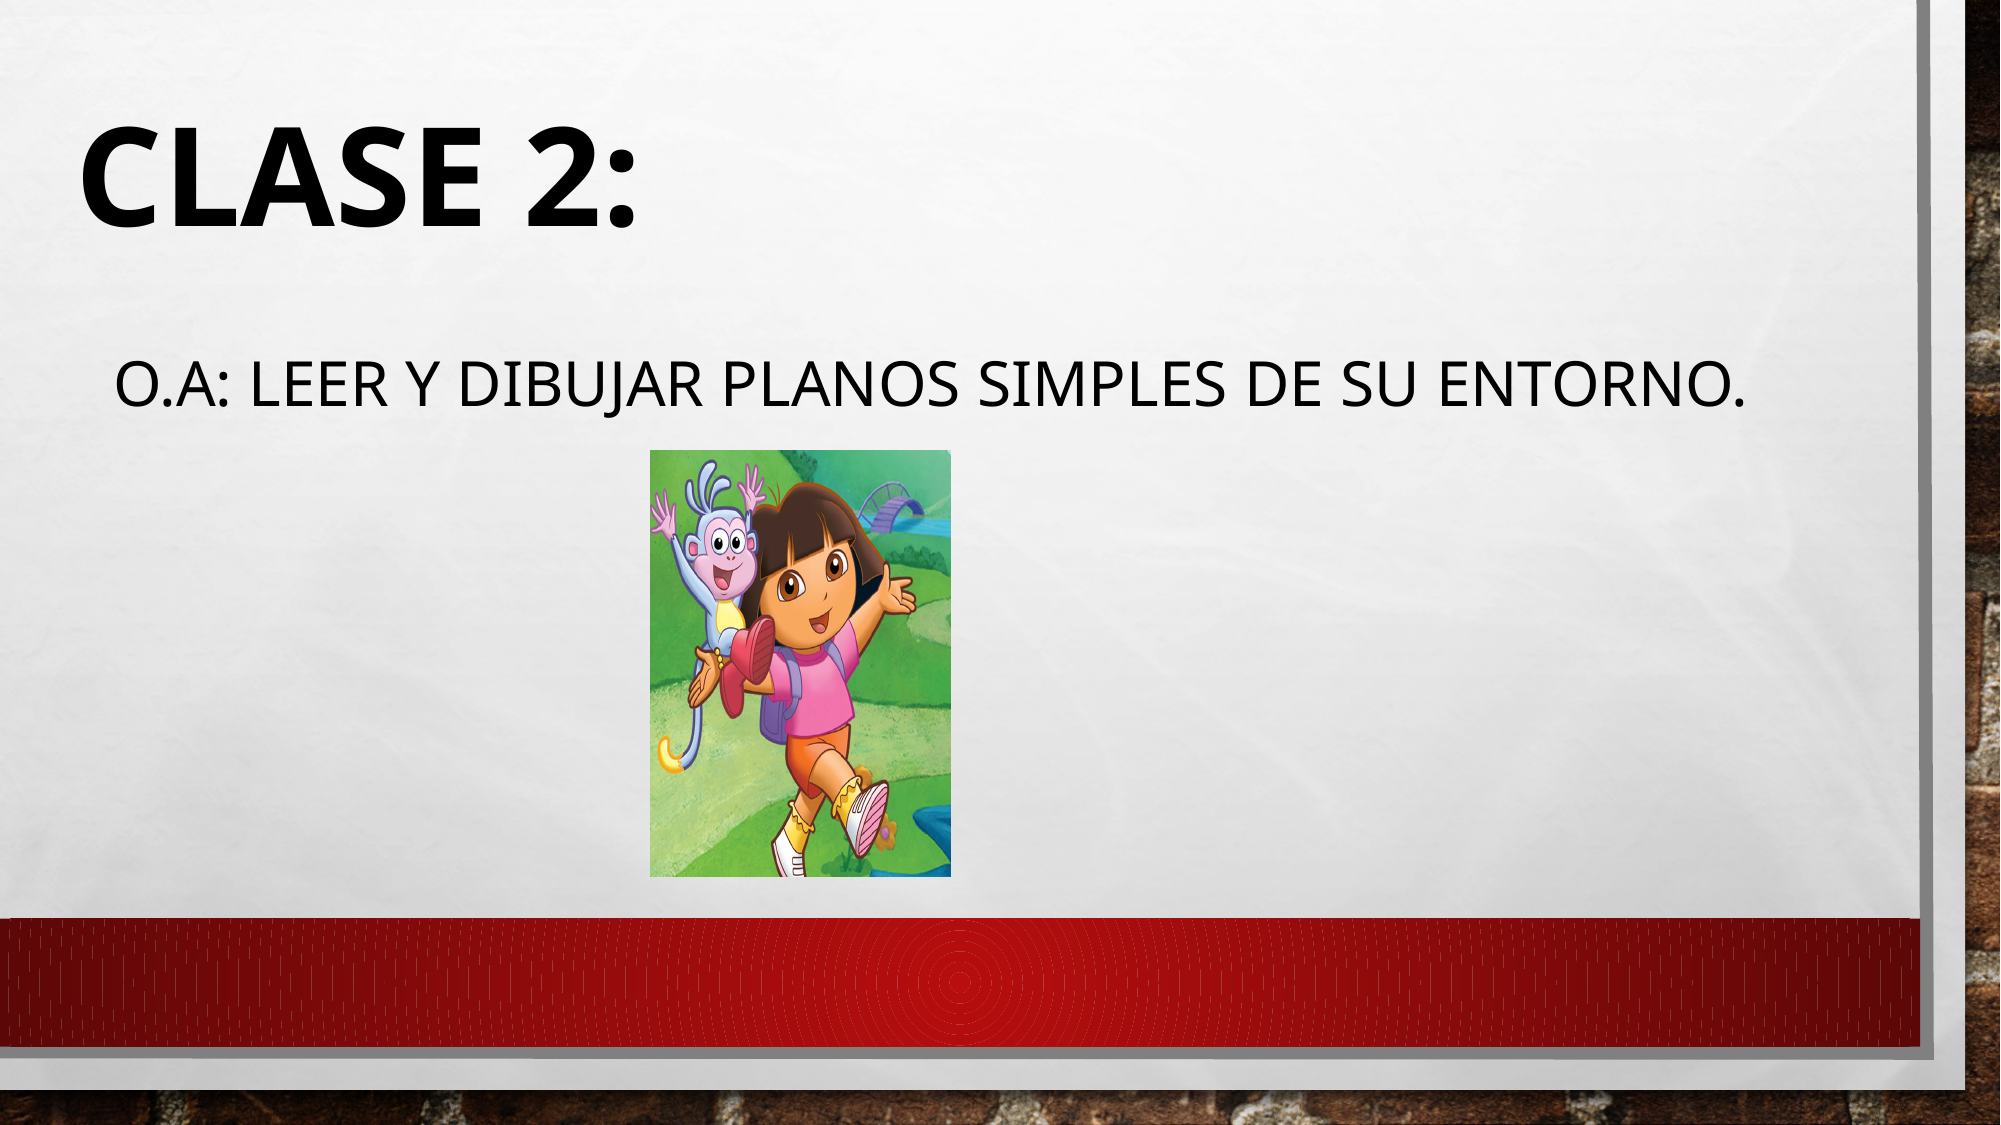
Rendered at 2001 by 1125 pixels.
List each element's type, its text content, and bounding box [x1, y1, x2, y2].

list o.a: Leer y dibujar planos simples de su entorno. [98, 321, 1804, 509]
picture [940, 873, 951, 878]
title Clase 2: [60, 0, 1766, 264]
picture [0, 0, 2000, 1125]
picture [649, 450, 951, 878]
